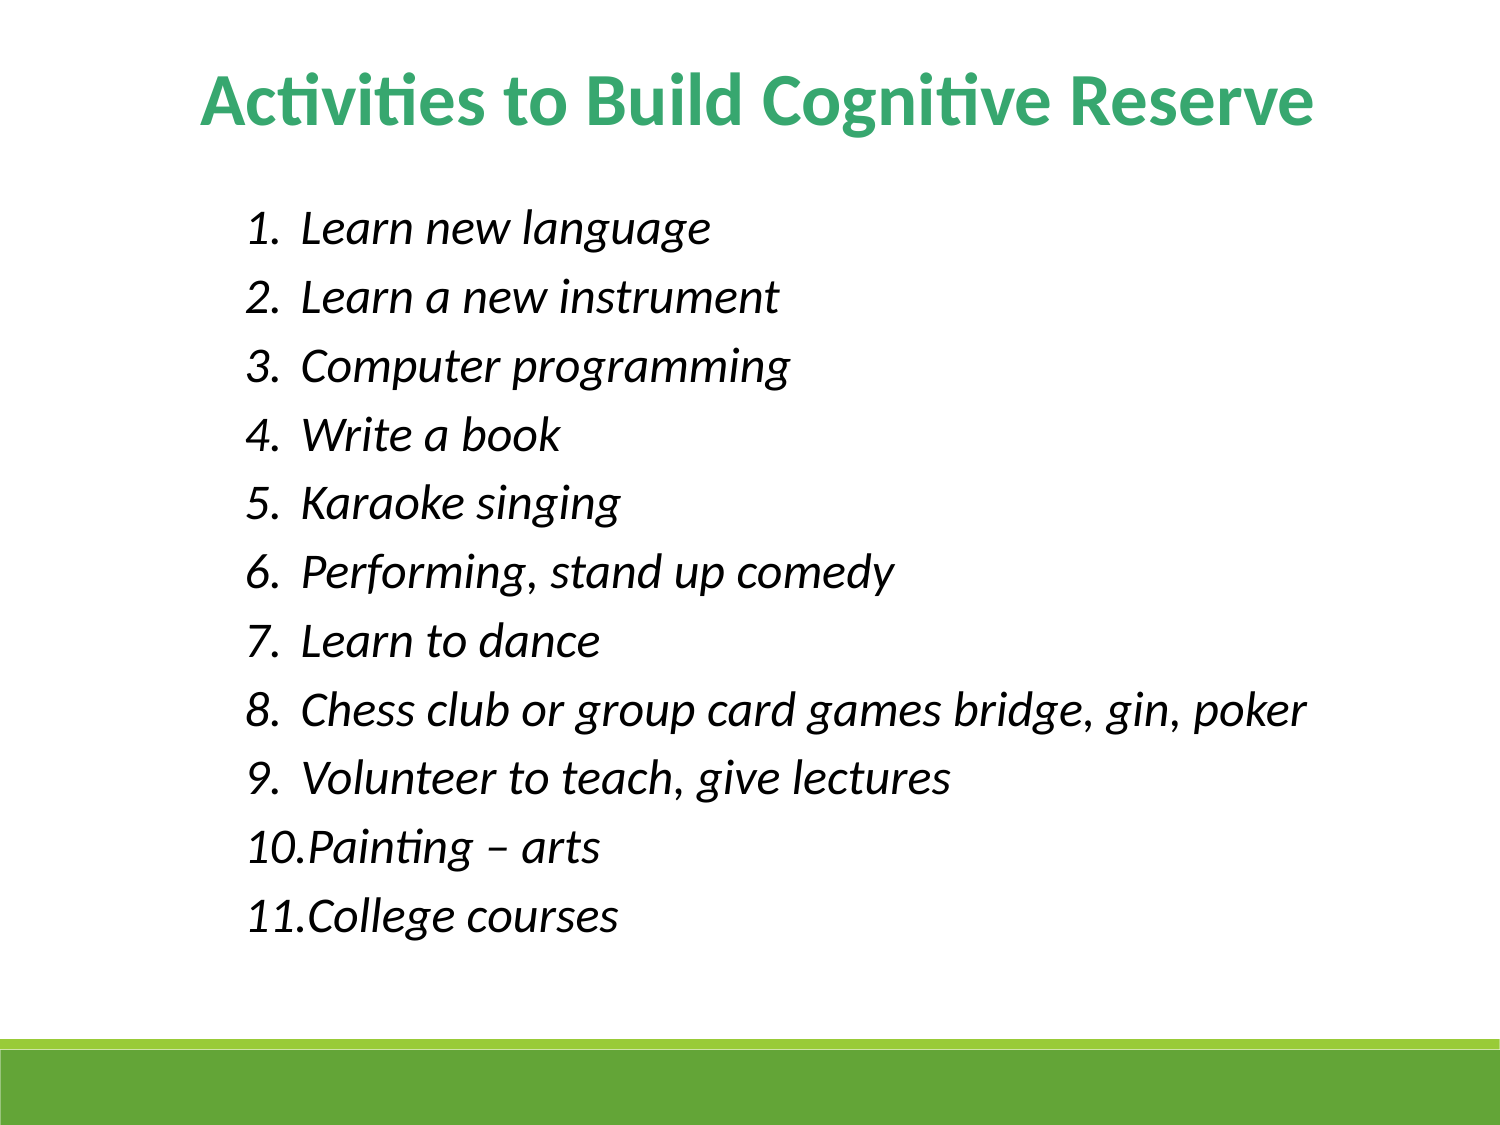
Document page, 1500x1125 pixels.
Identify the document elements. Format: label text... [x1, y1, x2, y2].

text_box Learn new language Learn a new instrument Computer programming Write a book Karaoke singing Performing, stand up comedy Learn to dance Chess club or group card games bridge, gin, poker Volunteer to teach, give lectures Painting – arts College courses [229, 178, 1454, 995]
text_box Activities to Build Cognitive Reserve [185, 43, 1333, 149]
